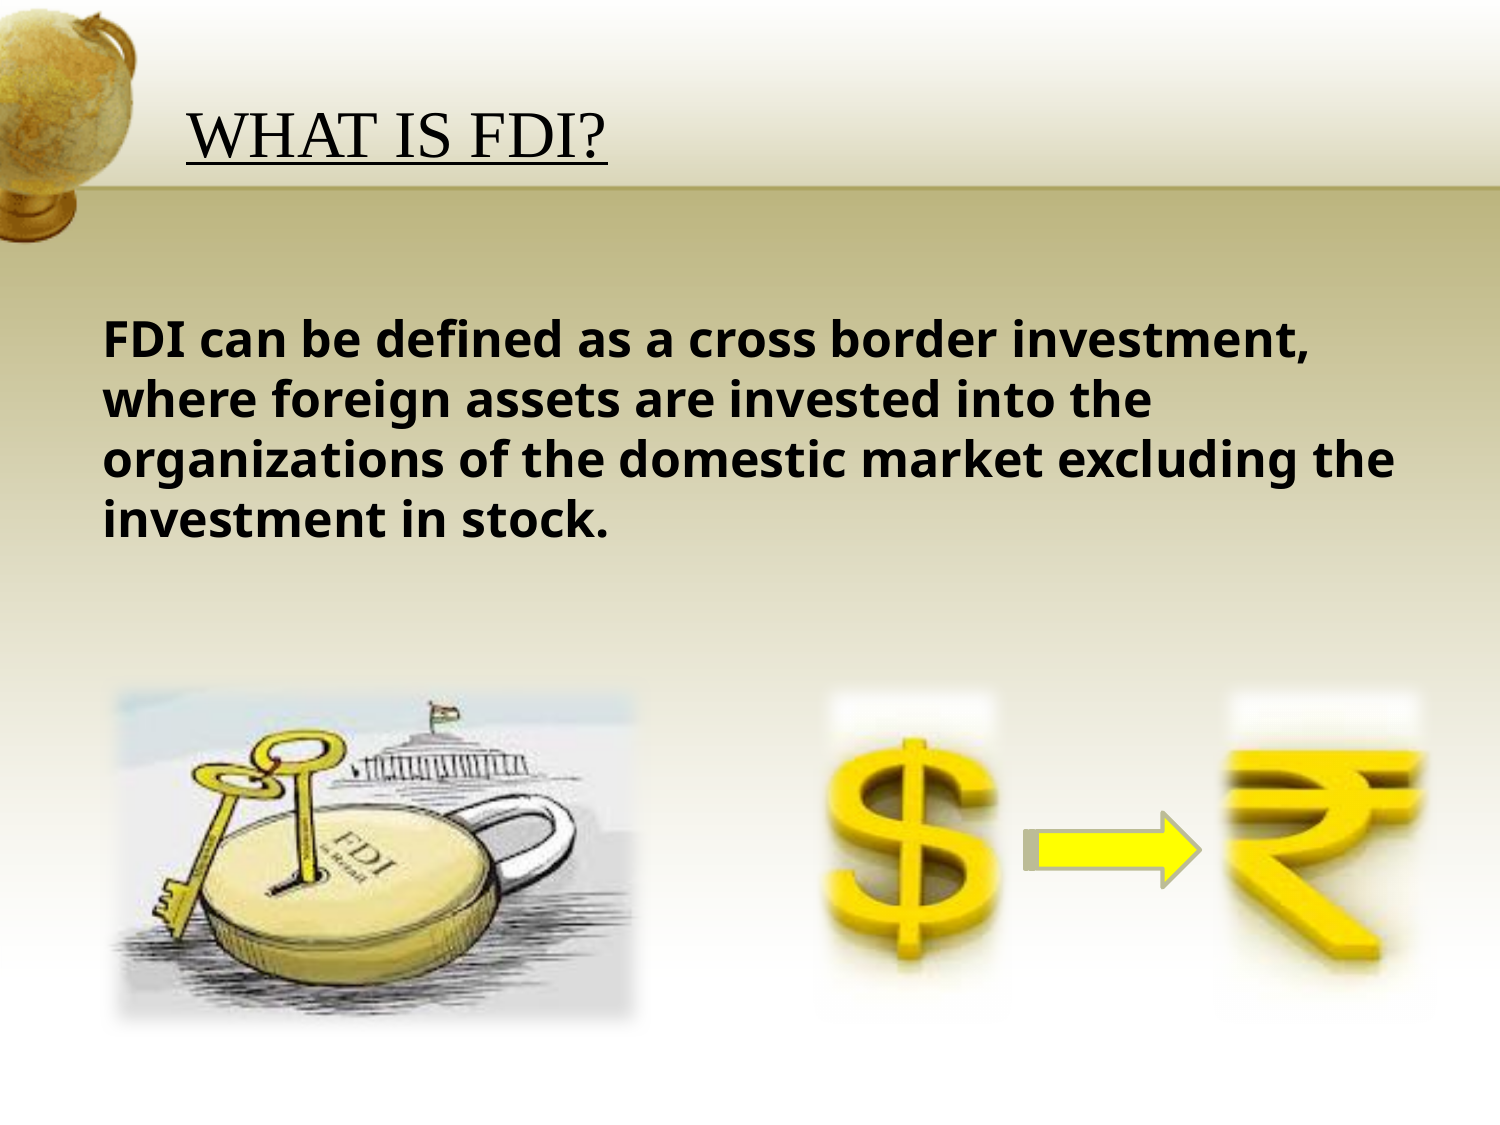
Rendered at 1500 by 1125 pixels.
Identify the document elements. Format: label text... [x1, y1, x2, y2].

text_box FDI can be defined as a cross border investment, where foreign assets are invested into the organizations of the domestic market excluding the investment in stock. [87, 299, 1413, 555]
picture [0, 0, 1500, 1125]
title WHAT IS FDI? [170, 36, 1436, 179]
list [170, 213, 1436, 1018]
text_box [812, 674, 1438, 1026]
